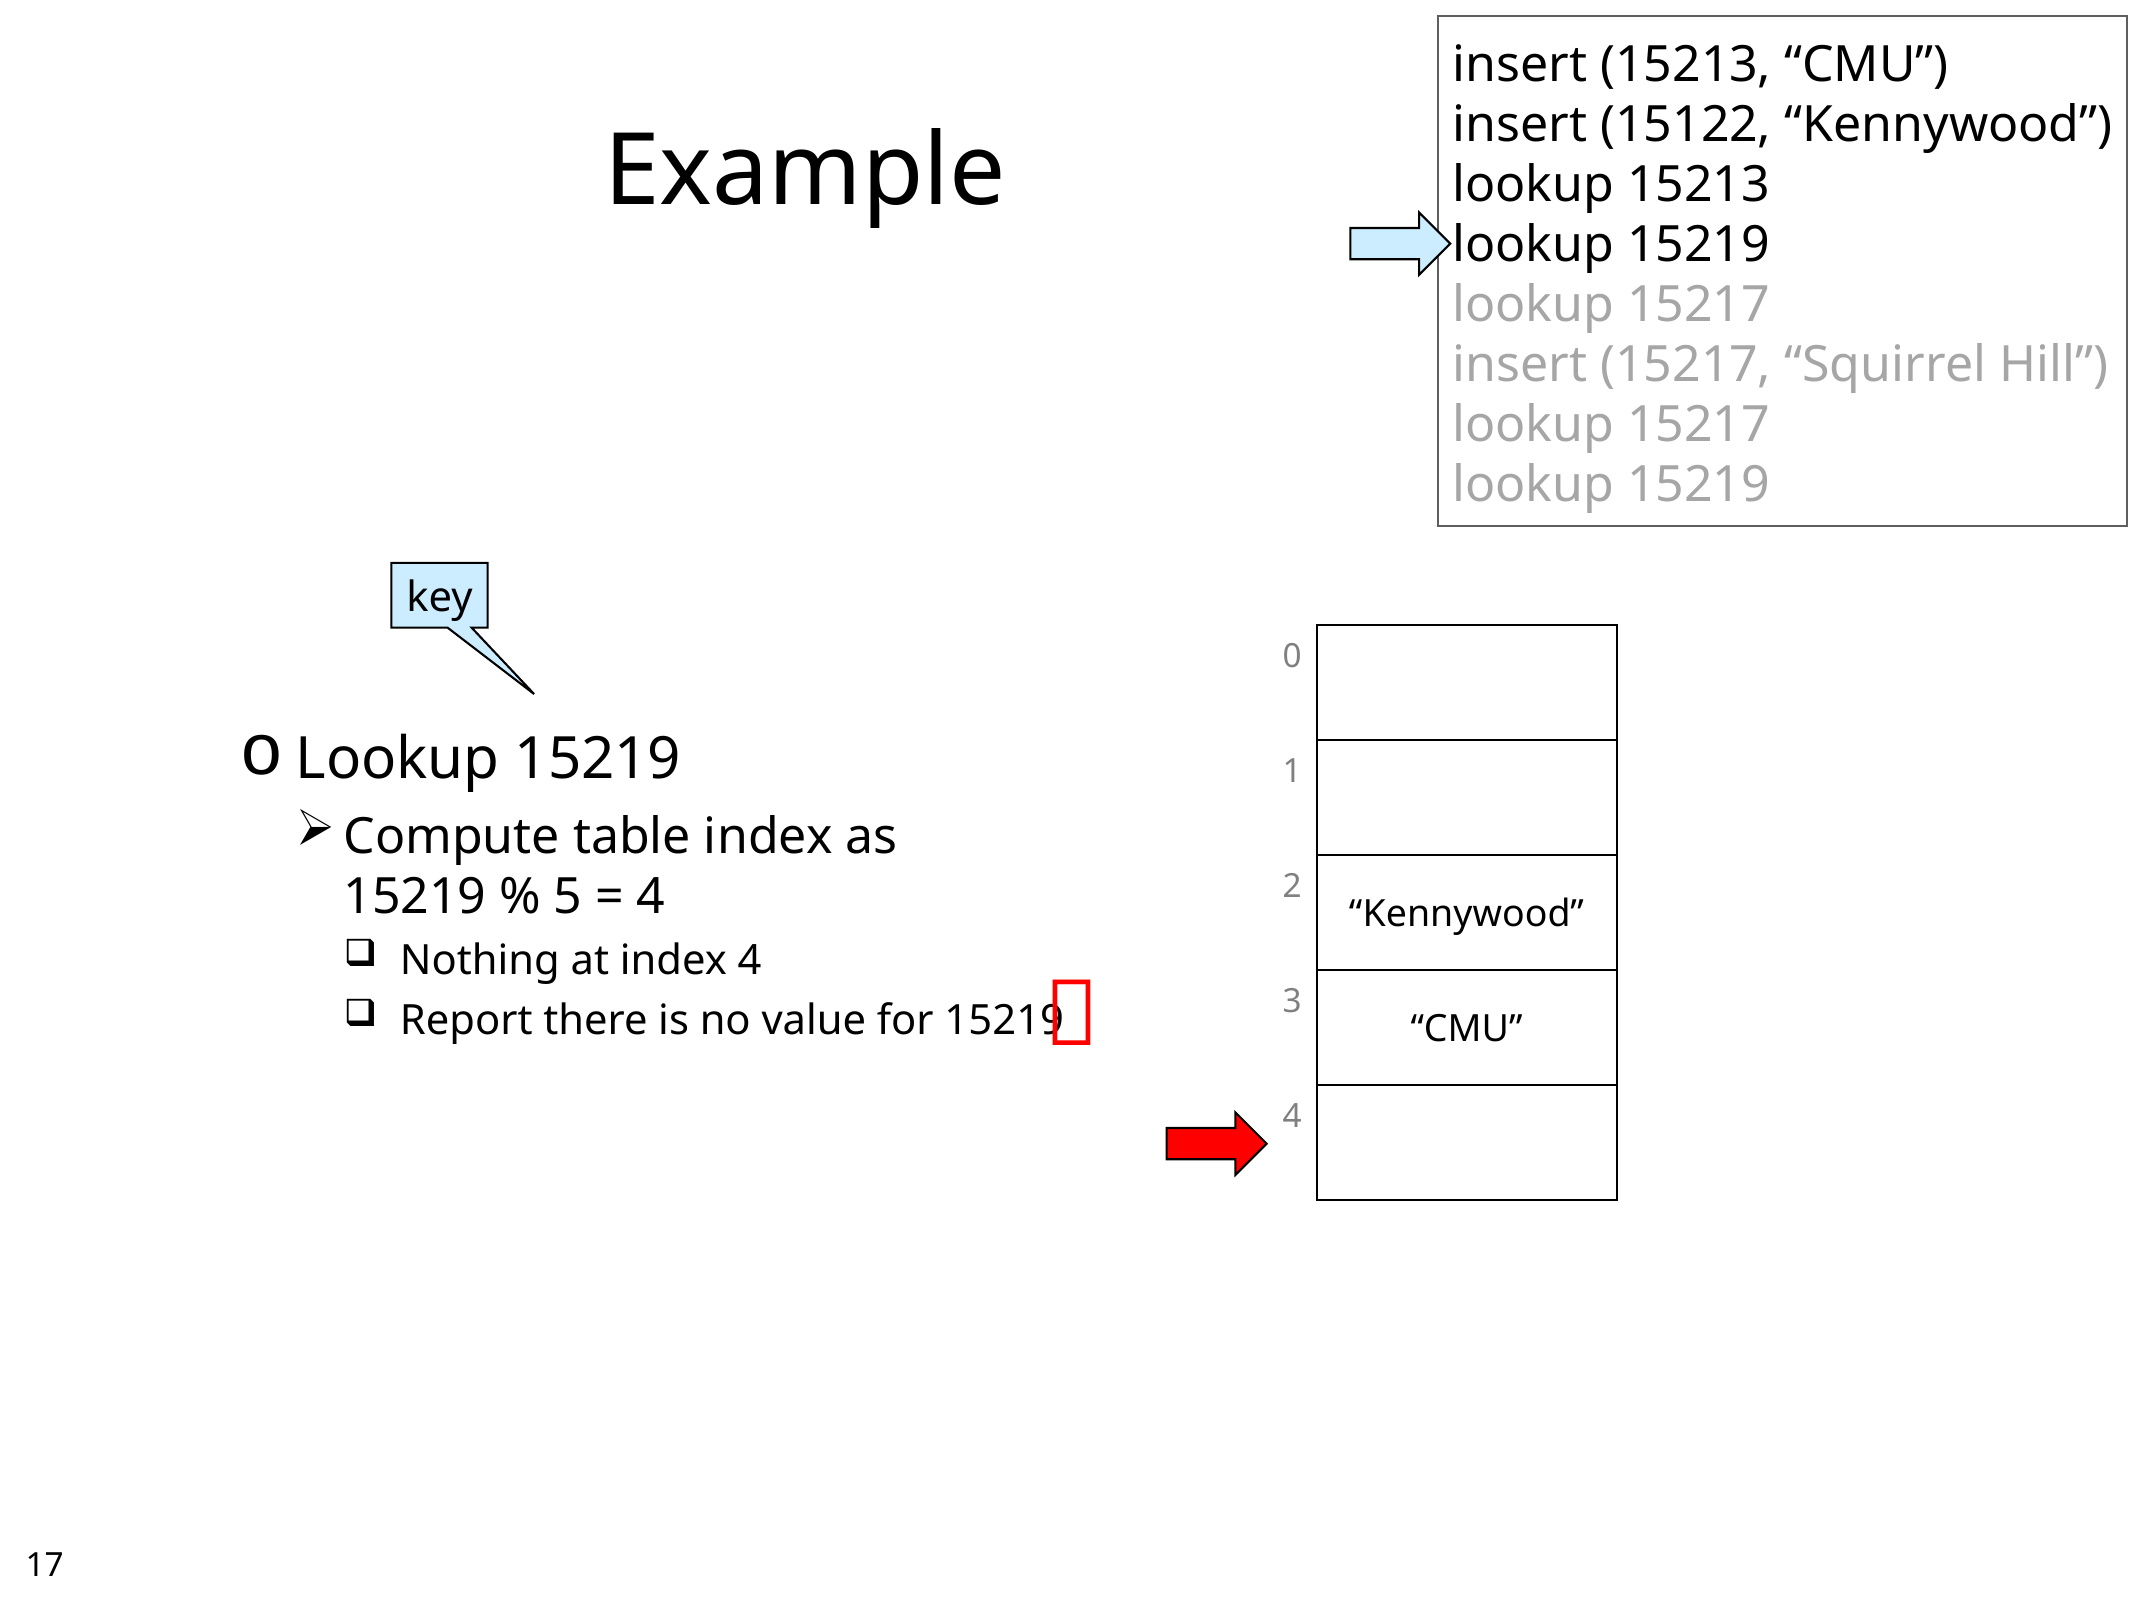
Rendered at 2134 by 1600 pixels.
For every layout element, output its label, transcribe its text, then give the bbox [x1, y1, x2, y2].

text_box [1166, 1112, 1267, 1175]
text_box insert (15213, “CMU”) insert (15122, “Kennywood”) lookup 15213 lookup 15219 lookup 15217 insert (15217, “Squirrel Hill”) lookup 15217 lookup 15219 [1437, 16, 2128, 527]
table_cell [1318, 1086, 1616, 1199]
table_cell 1 [1267, 740, 1316, 855]
list Lookup 15219 Compute table index as 15219 % 5 = 4 Nothing at index 4 Report there is no value for 15219 [155, 324, 1978, 1457]
slide_number 16 [16, 1533, 74, 1588]
table_cell “Kennywood” [1318, 856, 1616, 969]
table_cell [1318, 741, 1616, 854]
table_cell 2 [1267, 855, 1316, 970]
table_header [1318, 626, 1616, 739]
text_box [1350, 212, 1451, 275]
text_box key [391, 562, 535, 695]
text_box  [1029, 946, 1114, 1072]
table_cell “CMU” [1318, 971, 1616, 1084]
table_cell 3 [1267, 970, 1316, 1085]
table_cell 4 [1267, 1085, 1316, 1200]
title Example [155, 41, 1437, 289]
table_header 0 [1267, 625, 1316, 740]
